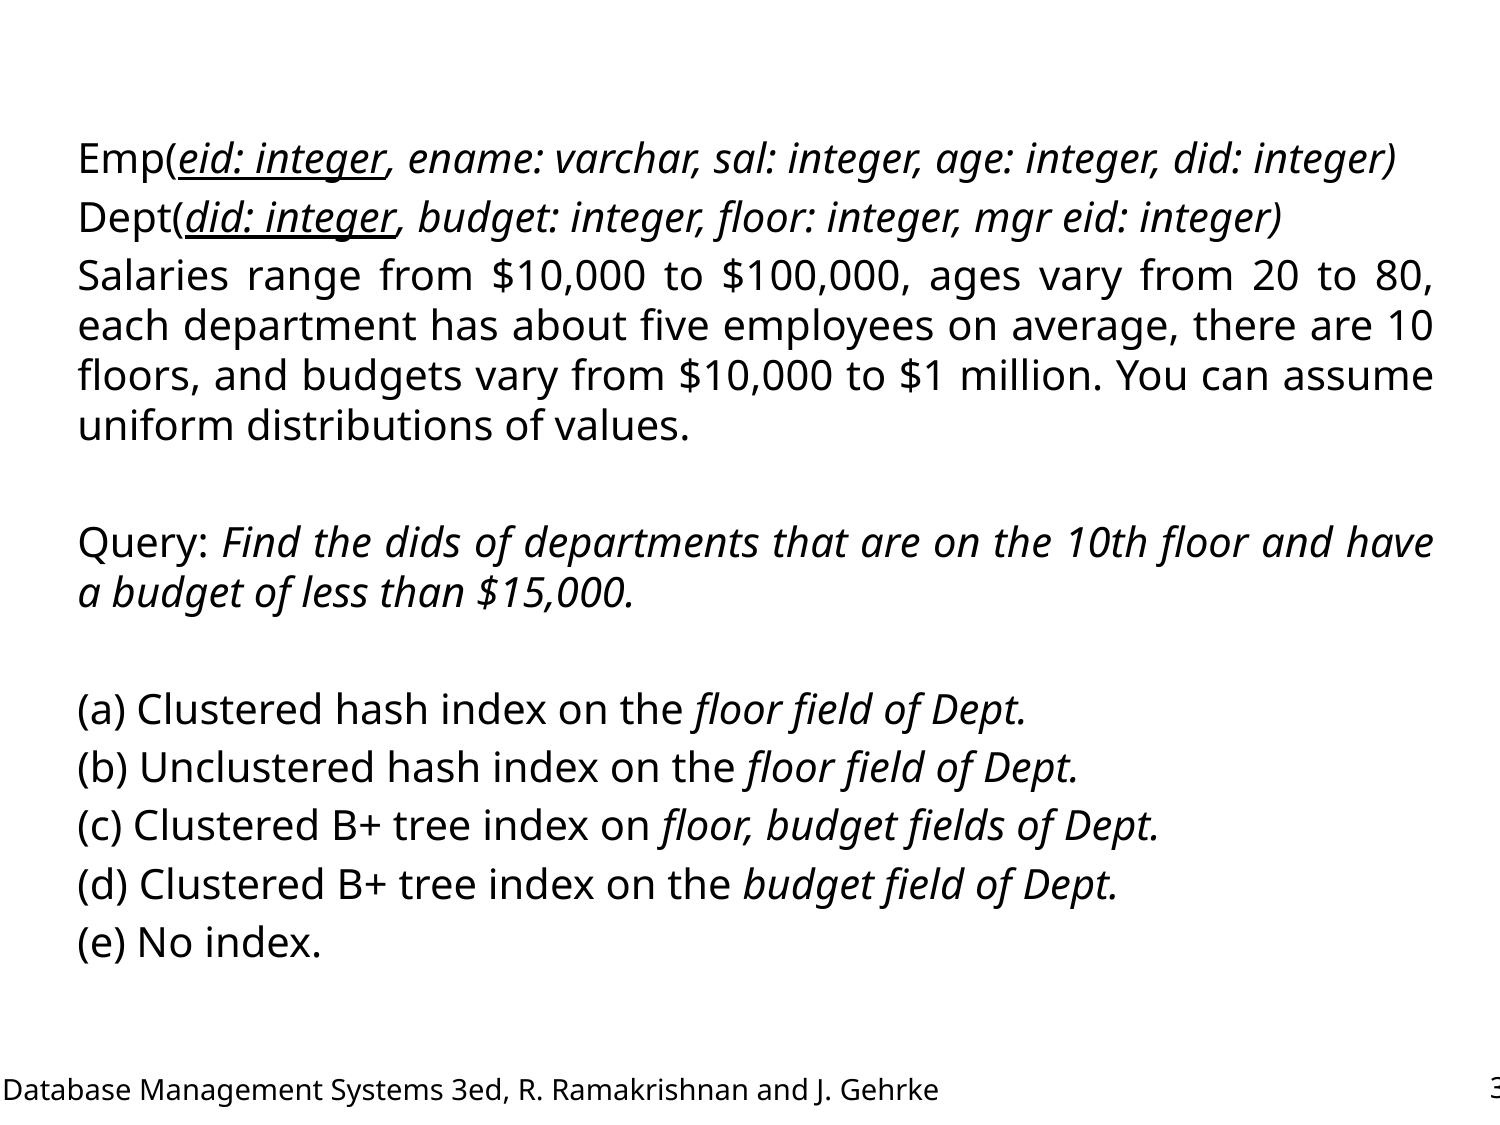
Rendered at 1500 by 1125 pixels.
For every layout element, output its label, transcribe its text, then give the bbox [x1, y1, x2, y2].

list Emp(eid: integer, ename: varchar, sal: integer, age: integer, did: integer) Dept(did: integer, budget: integer, floor: integer, mgr eid: integer) Salaries range from $10,000 to $100,000, ages vary from 20 to 80, each department has about five employees on average, there are 10 floors, and budgets vary from $10,000 to $1 million. You can assume uniform distributions of values. Query: Find the dids of departments that are on the 10th floor and have a budget of less than $15,000. (a) Clustered hash index on the floor field of Dept. (b) Unclustered hash index on the floor field of Dept. (c) Clustered B+ tree index on floor, budget fields of Dept. (d) Clustered B+ tree index on the budget field of Dept. (e) No index. [62, 124, 1451, 994]
